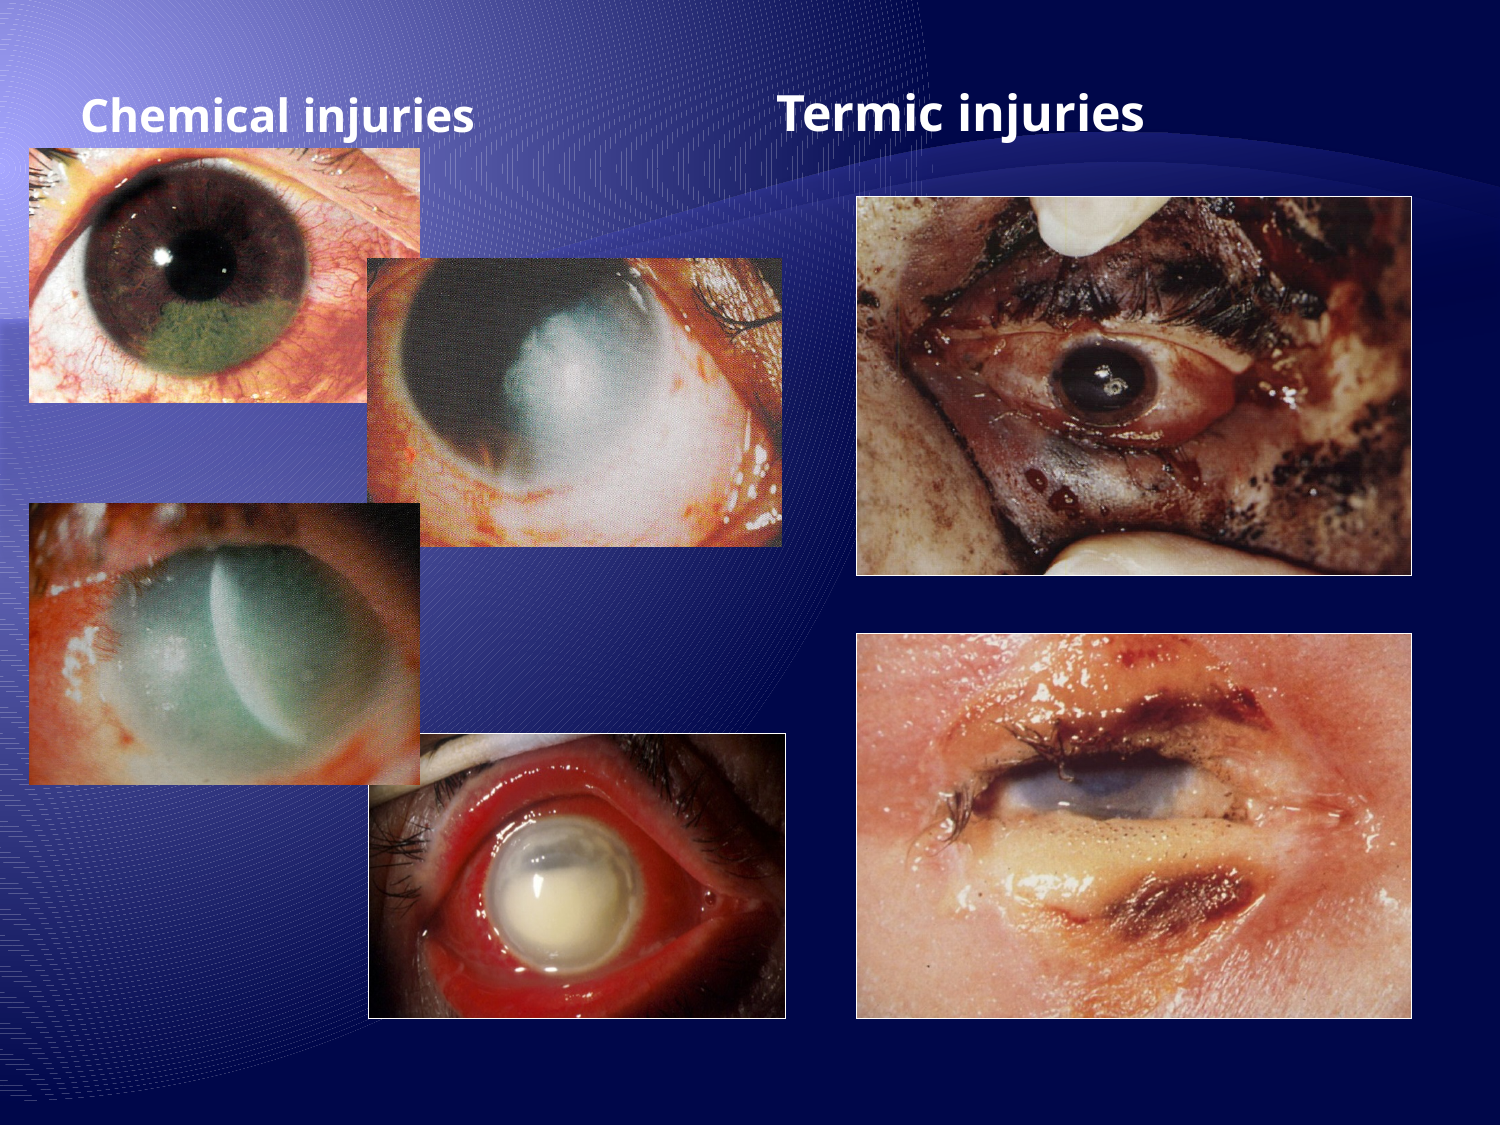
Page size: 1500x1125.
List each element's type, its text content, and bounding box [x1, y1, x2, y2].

list Termic injuries [761, 66, 1425, 149]
picture [29, 148, 782, 785]
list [367, 733, 786, 1020]
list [856, 195, 1412, 576]
picture [856, 633, 1412, 1020]
list Chemical injuries [64, 66, 728, 149]
